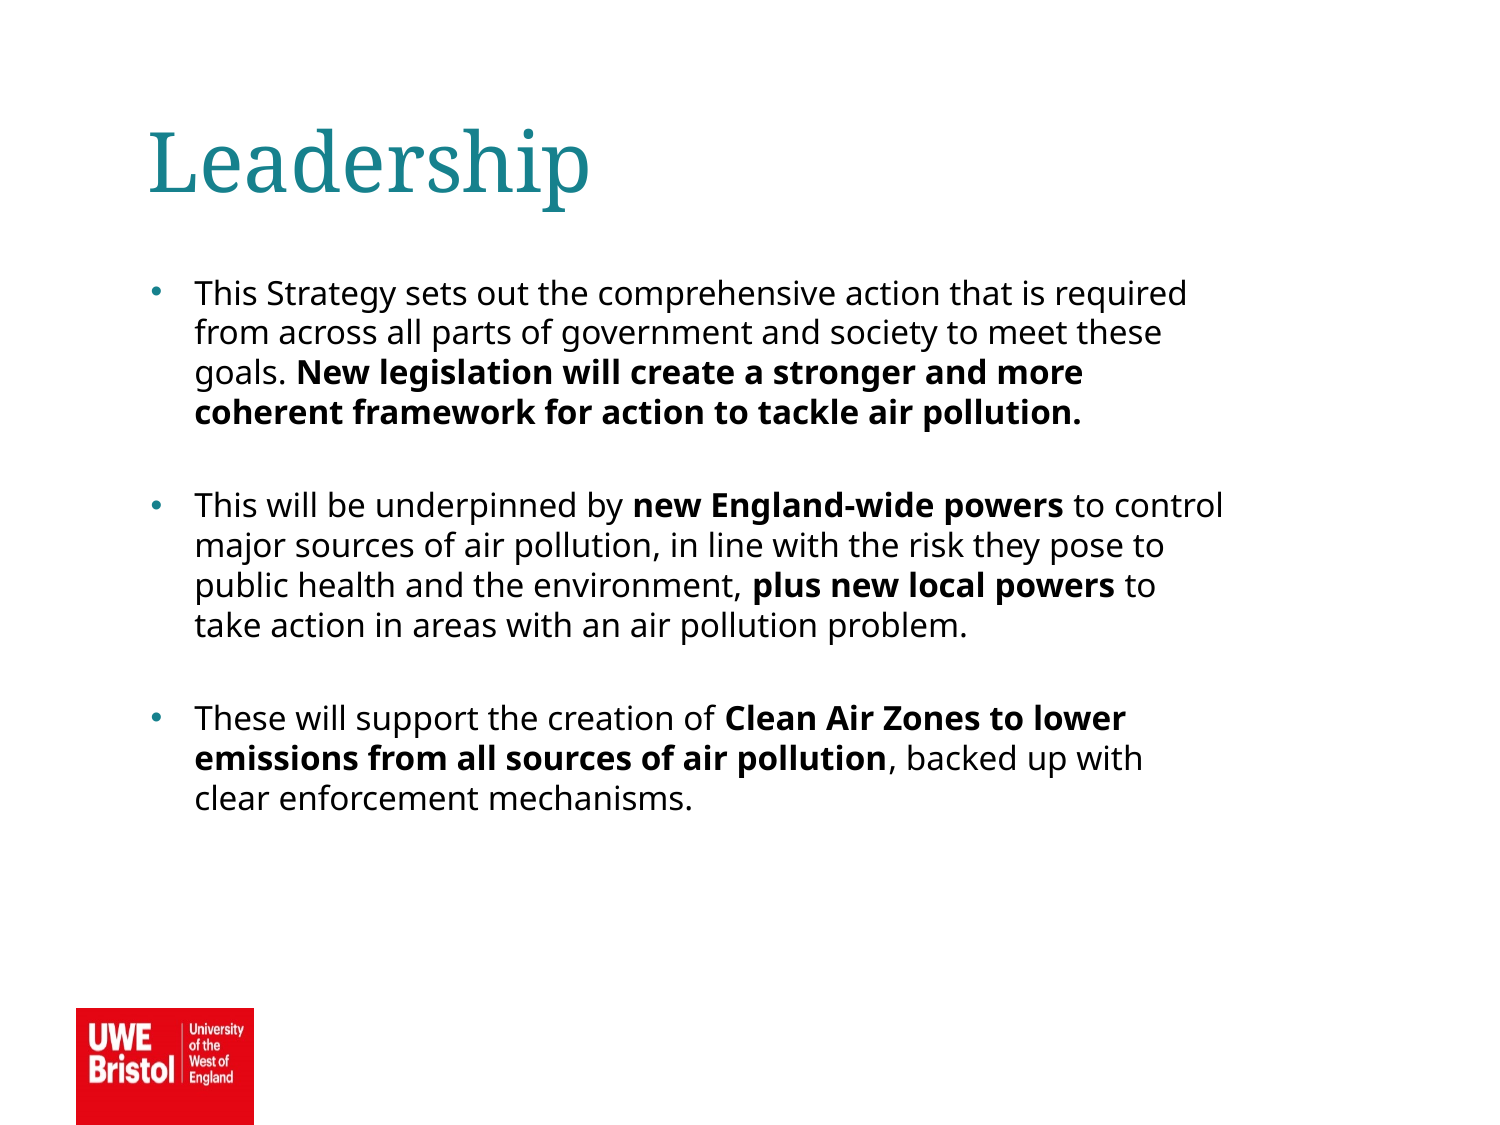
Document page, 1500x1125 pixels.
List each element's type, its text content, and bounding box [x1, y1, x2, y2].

list Leadership [147, 121, 1242, 229]
list This Strategy sets out the comprehensive action that is required from across all parts of government and society to meet these goals. New legislation will create a stronger and more coherent framework for action to tackle air pollution. This will be underpinned by new England-wide powers to control major sources of air pollution, in line with the risk they pose to public health and the environment, plus new local powers to take action in areas with an air pollution problem. These will support the creation of Clean Air Zones to lower emissions from all sources of air pollution, backed up with clear enforcement mechanisms. [135, 264, 1242, 941]
picture [76, 1008, 254, 1125]
